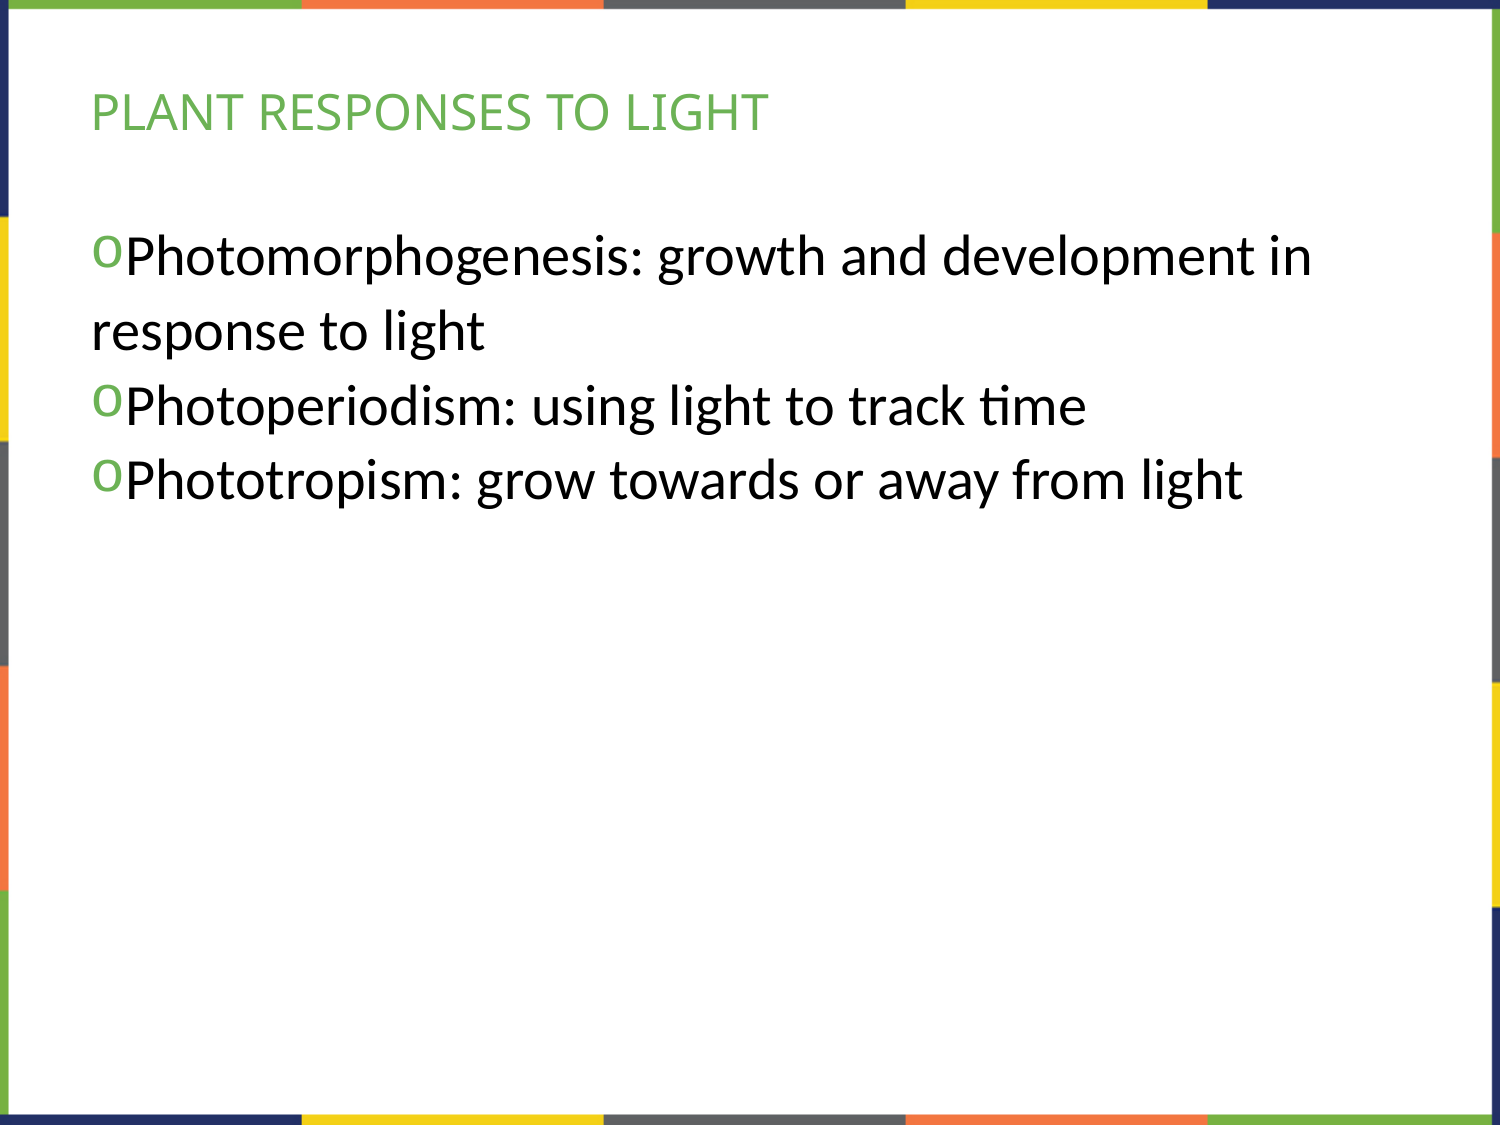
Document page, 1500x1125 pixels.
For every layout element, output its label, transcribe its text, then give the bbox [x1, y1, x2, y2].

list Photomorphogenesis: growth and development in response to light Photoperiodism: using light to track time Phototropism: grow towards or away from light [75, 204, 1398, 986]
title PLANT RESPONSES TO LIGHT [75, 39, 1398, 148]
picture [0, 0, 1500, 1125]
